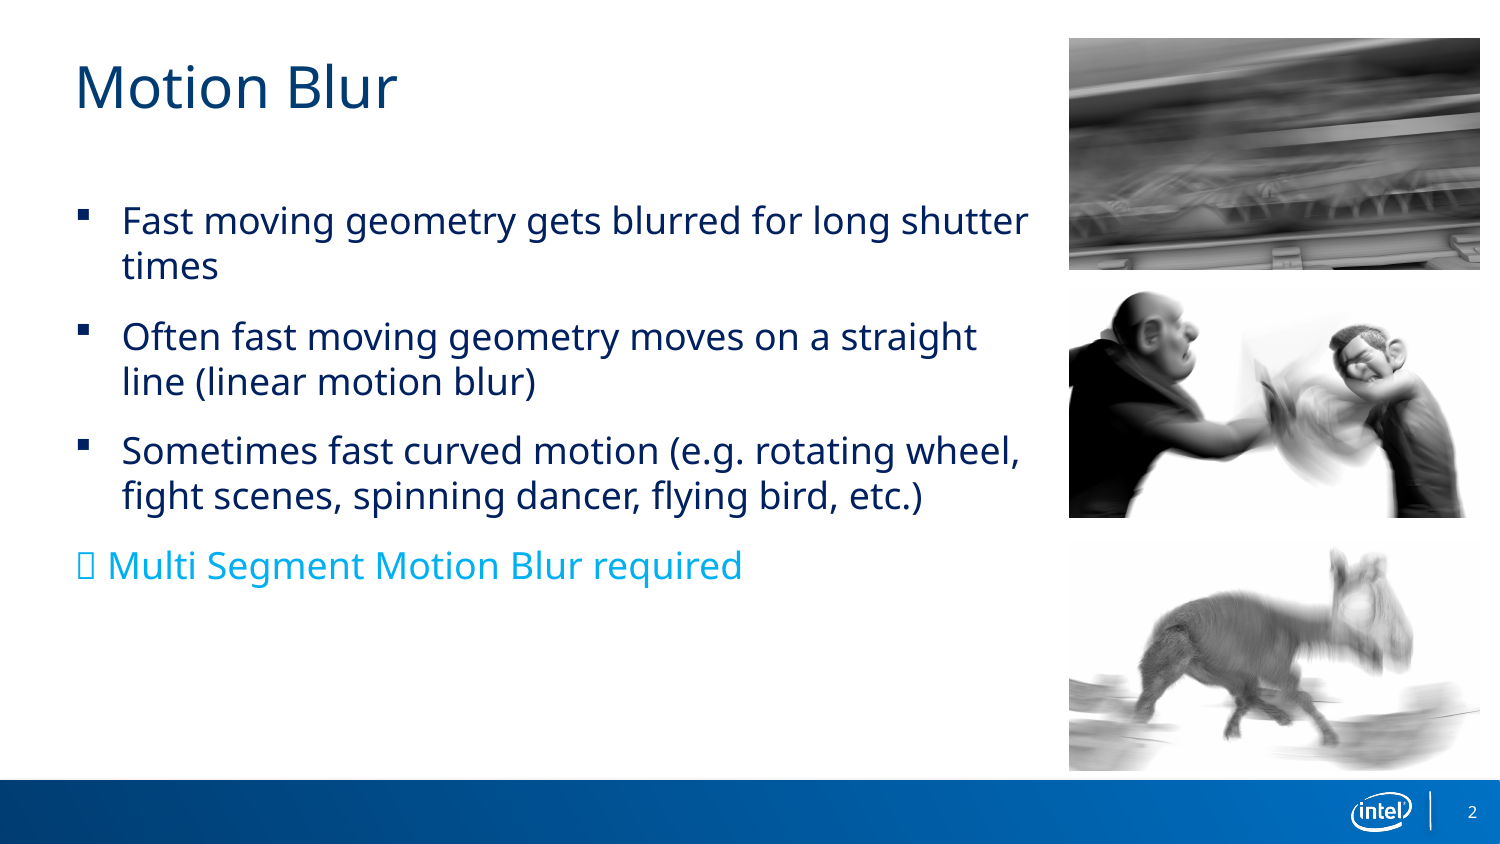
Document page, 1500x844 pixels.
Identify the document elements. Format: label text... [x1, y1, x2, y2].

title Motion Blur [74, 50, 1064, 194]
picture [1069, 539, 1480, 771]
list Fast moving geometry gets blurred for long shutter times Often fast moving geometry moves on a straight line (linear motion blur) Sometimes fast curved motion (e.g. rotating wheel, fight scenes, spinning dancer, flying bird, etc.)  Multi Segment Motion Blur required [74, 197, 1052, 760]
picture [1069, 38, 1480, 270]
slide_number 2 [1127, 791, 1478, 837]
picture [1069, 287, 1480, 519]
